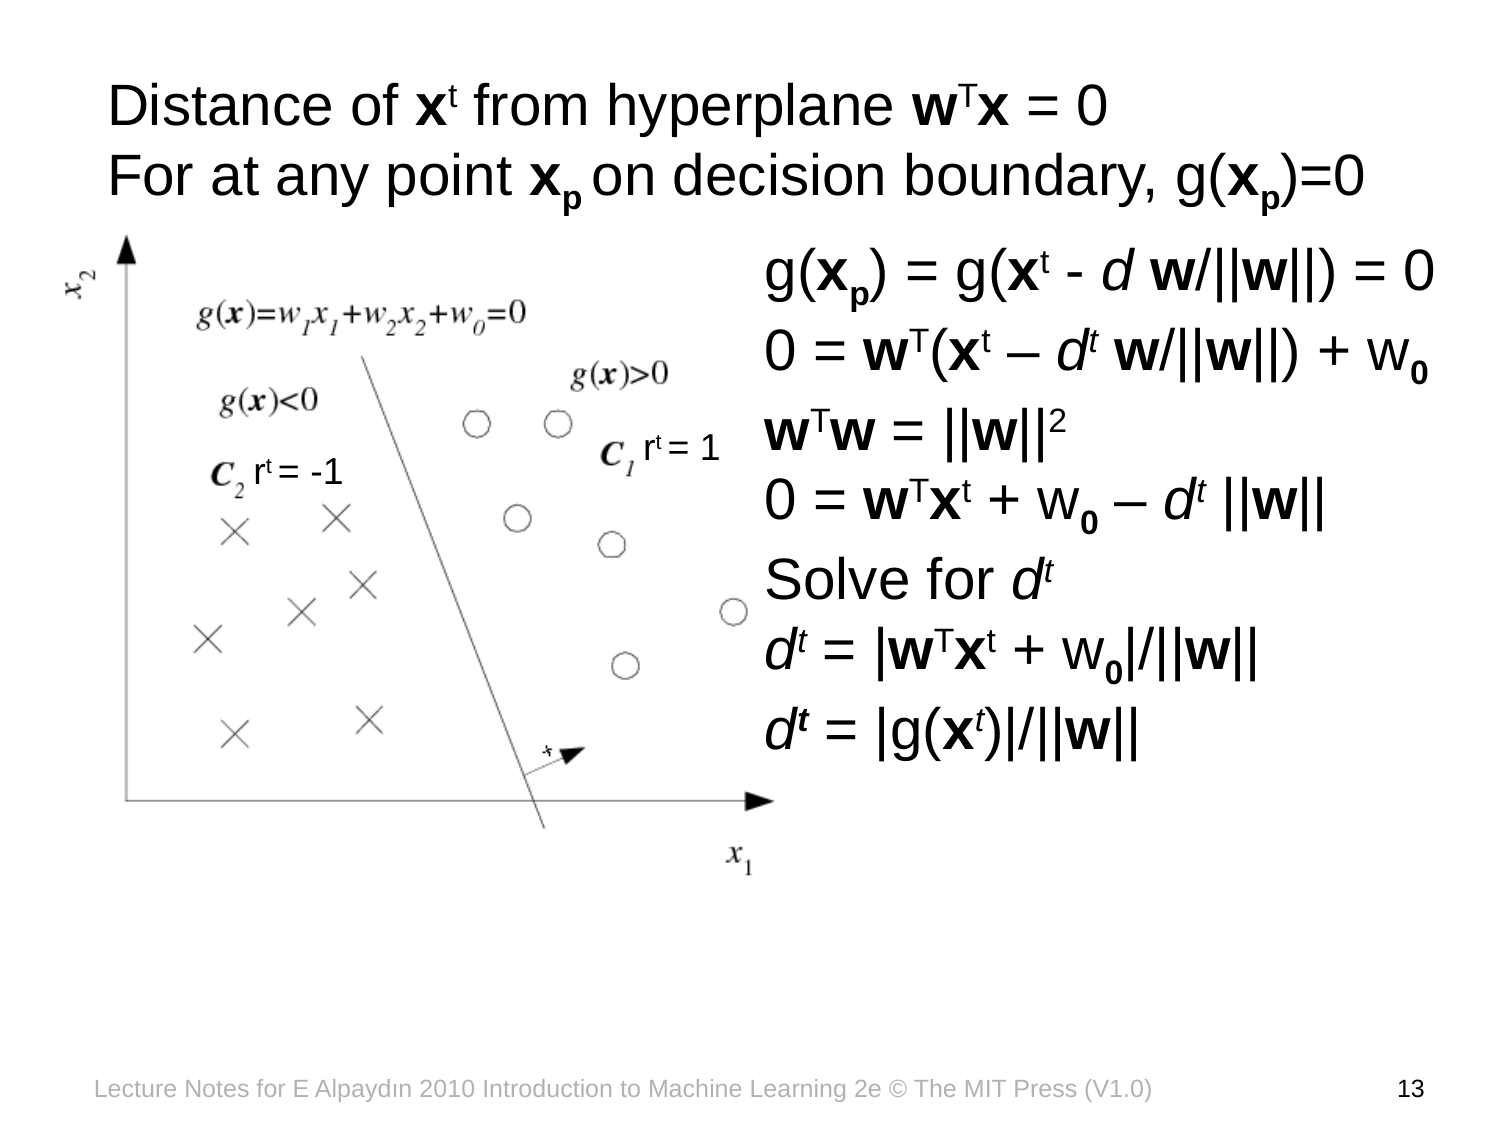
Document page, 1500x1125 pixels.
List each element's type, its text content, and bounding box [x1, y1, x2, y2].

text_box g(xp) = g(xt - d w/||w||) = 0 0 = wT(xt – dt w/||w||) + w0 wTw = ||w||2 0 = wTxt + w0 – dt ||w|| Solve for dt dt = |wTxt + w0|/||w|| dt = |g(xt)|/||w|| [750, 224, 1460, 769]
text_box Lecture Notes for E Alpaydın 2010 Introduction to Machine Learning 2e © The MIT Press (V1.0) [93, 1042, 1254, 1103]
text_box 13 [1299, 1042, 1425, 1103]
text_box Distance of xt from hyperplane wTx = 0 For at any point xp on decision boundary, g(xp)=0 [92, 59, 1382, 224]
picture [64, 231, 777, 878]
